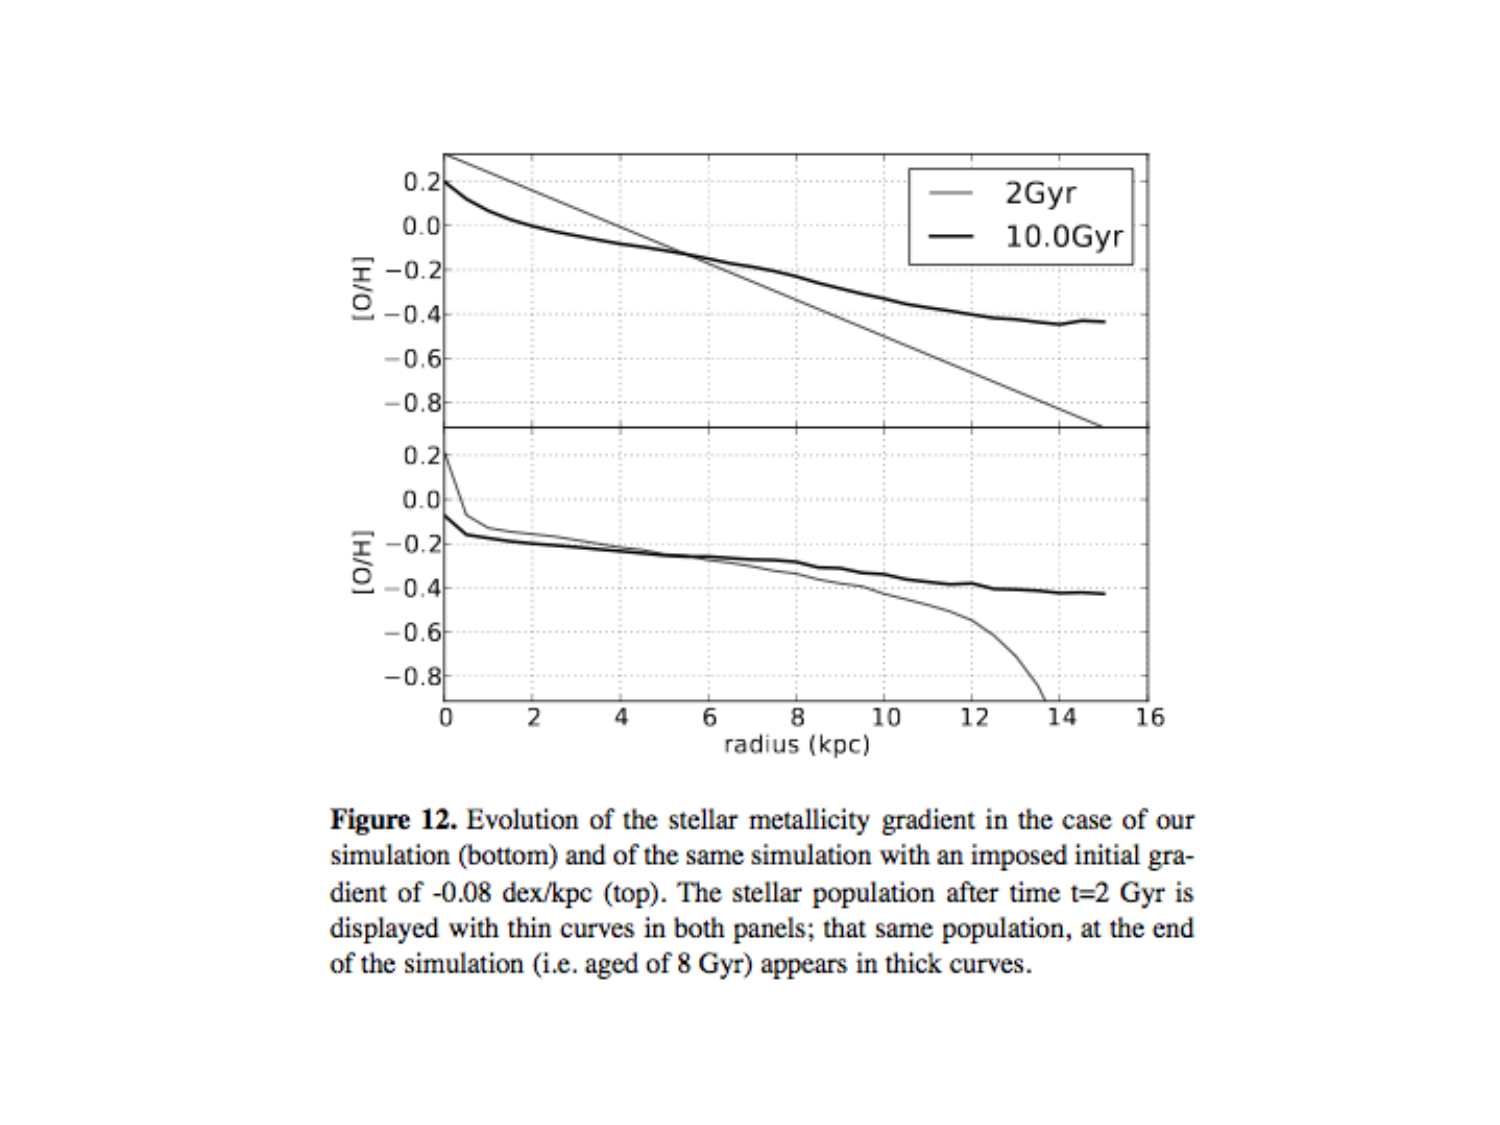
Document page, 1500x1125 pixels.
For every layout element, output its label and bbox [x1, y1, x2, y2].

picture [266, 87, 1232, 1036]
